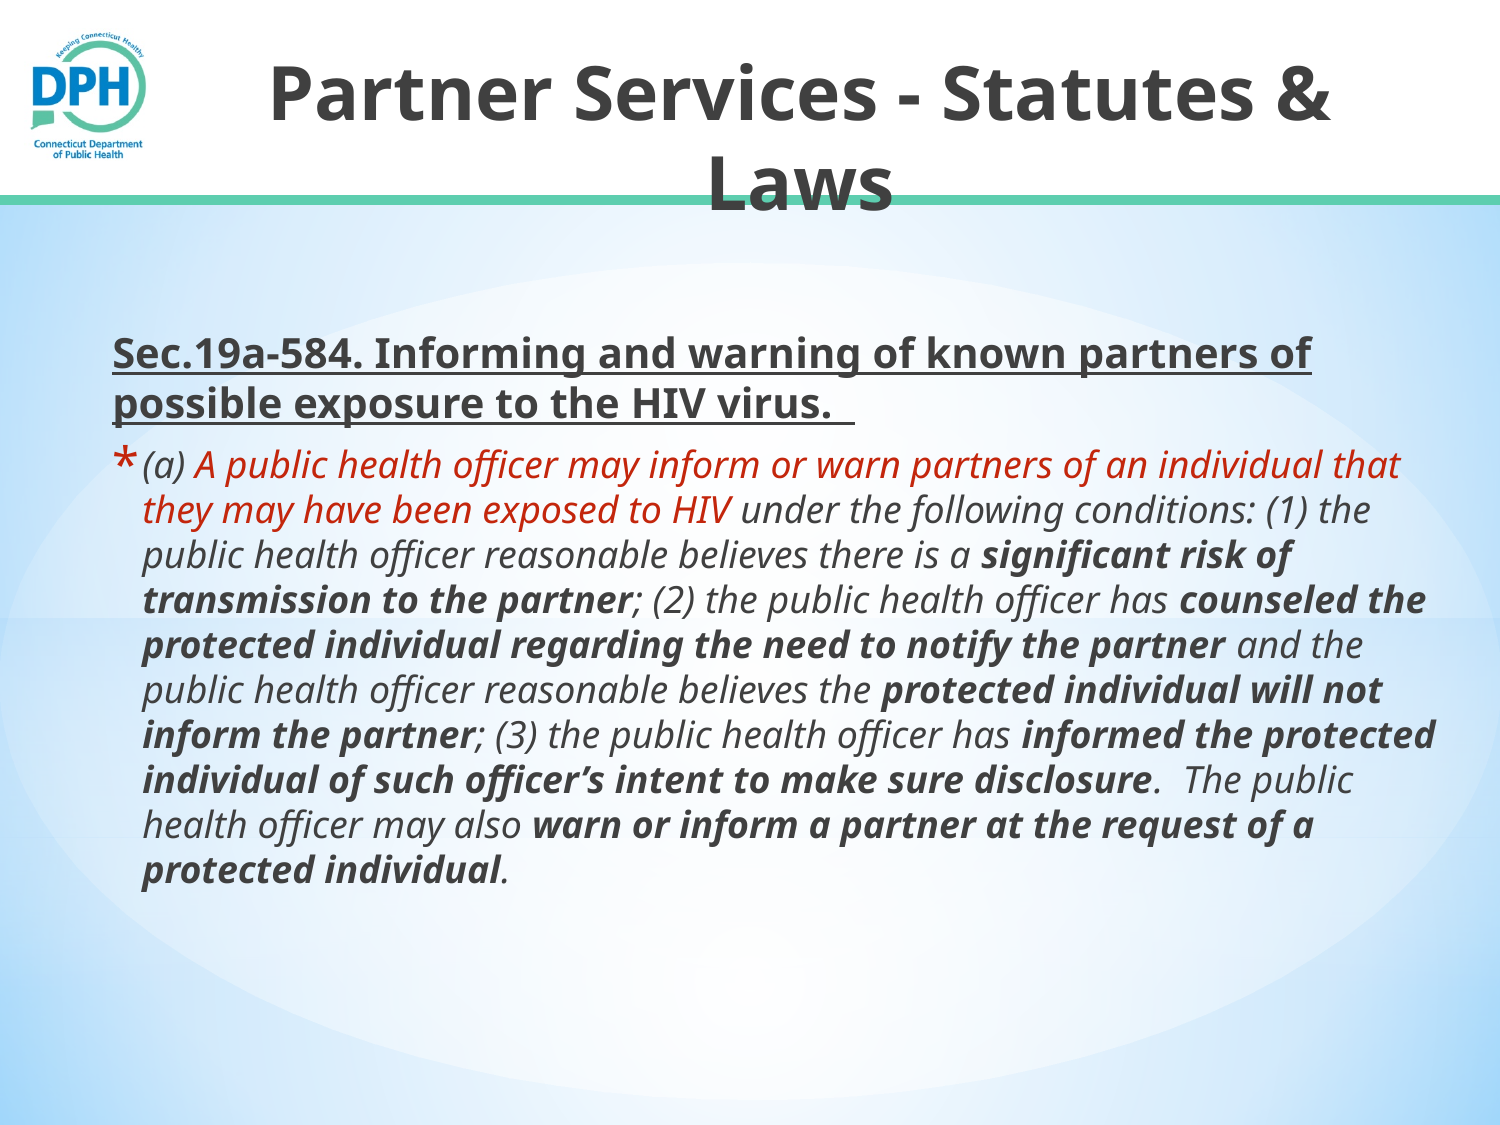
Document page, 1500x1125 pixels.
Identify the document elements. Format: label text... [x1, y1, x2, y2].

picture [24, 28, 150, 163]
title Partner Services - Statutes & Laws [174, 37, 1425, 225]
list Sec.19a-584. Informing and warning of known partners of possible exposure to the HIV virus. (a) A public health officer may inform or warn partners of an individual that they may have been exposed to HIV under the following conditions: (1) the public health officer reasonable believes there is a significant risk of transmission to the partner; (2) the public health officer has counseled the protected individual regarding the need to notify the partner and the public health officer reasonable believes the protected individual will not inform the partner; (3) the public health officer has informed the protected individual of such officer’s intent to make sure disclosure. The public health officer may also warn or inform a partner at the request of a protected individual. [37, 249, 1463, 1050]
